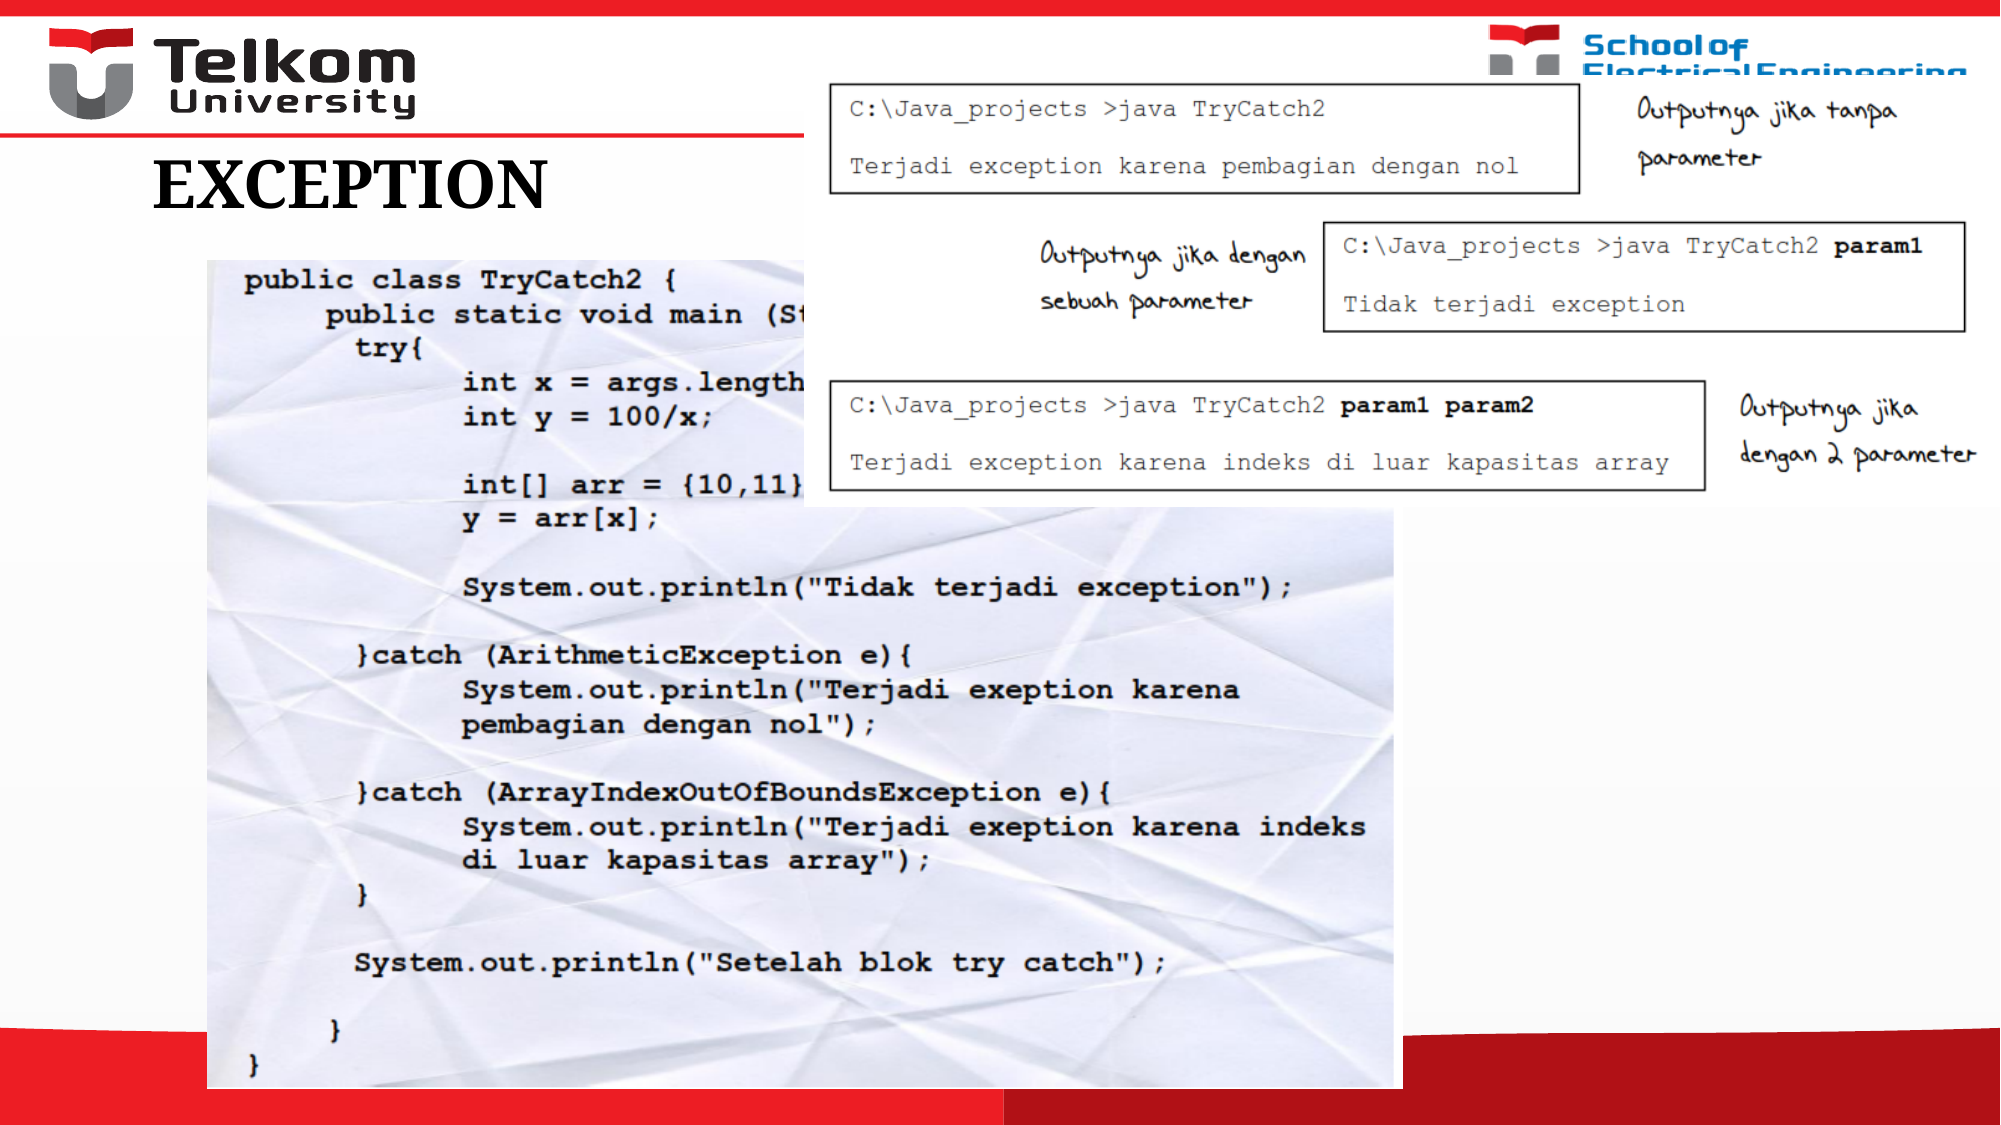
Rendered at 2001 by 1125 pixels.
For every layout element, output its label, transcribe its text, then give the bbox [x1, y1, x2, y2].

picture [804, 24, 2000, 507]
title EXCEPTION [137, 148, 804, 225]
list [207, 260, 1403, 1089]
